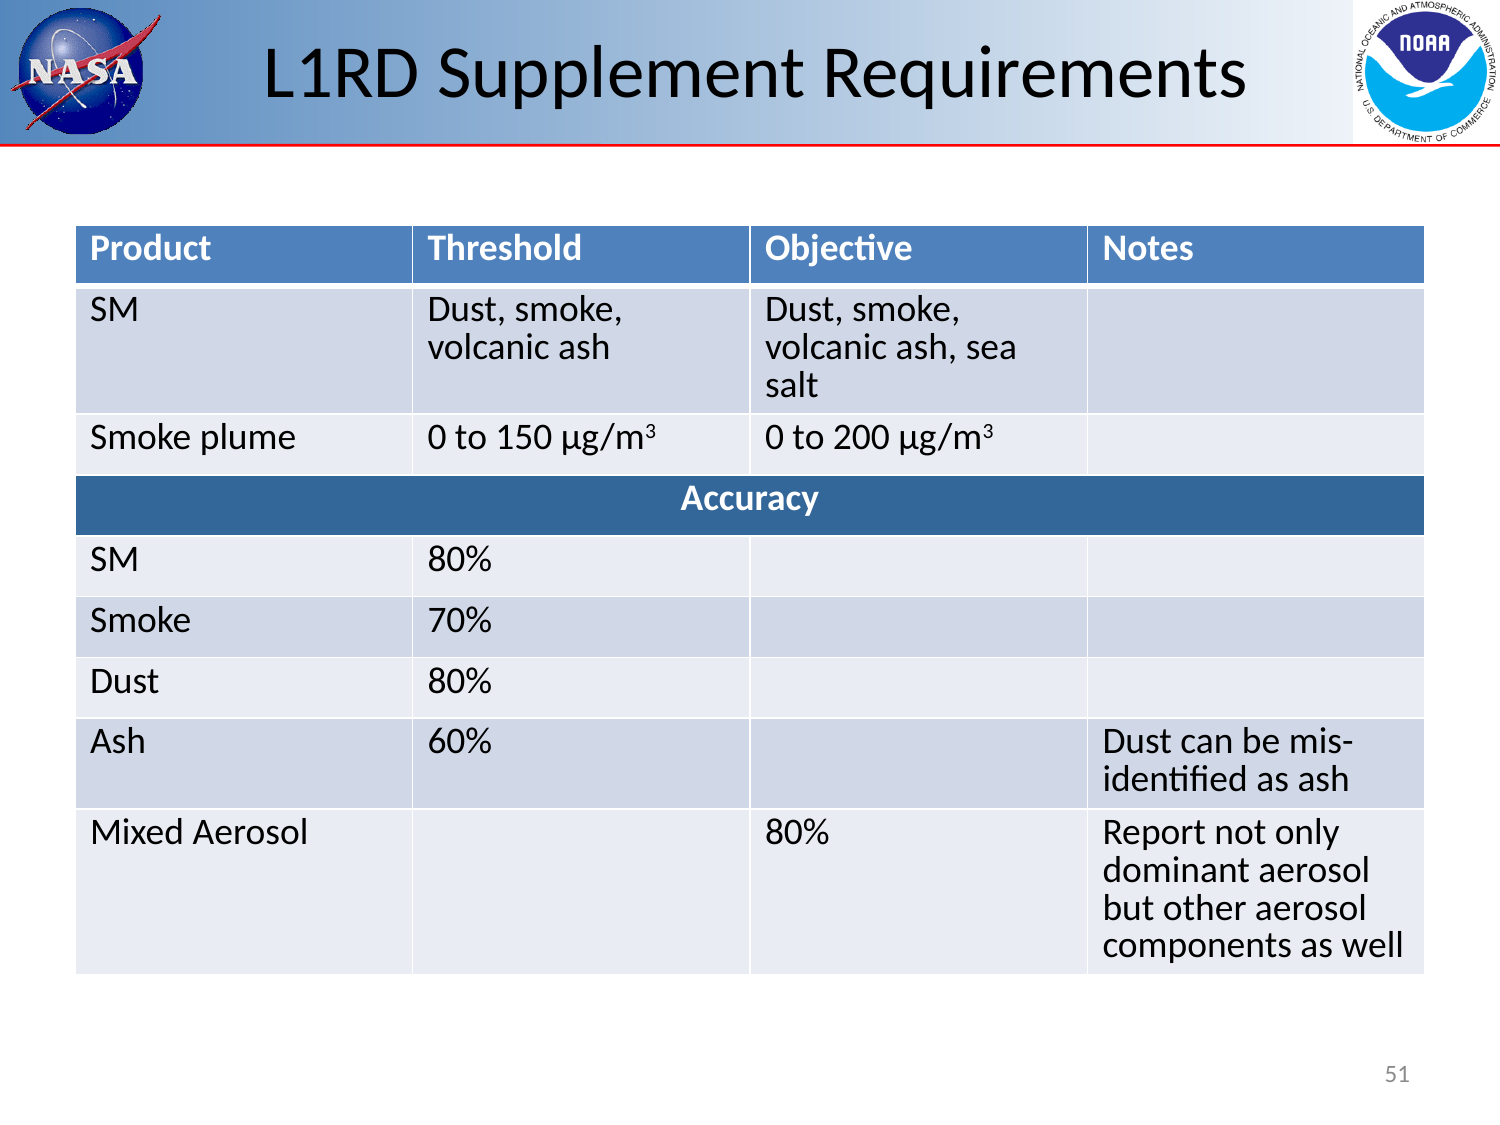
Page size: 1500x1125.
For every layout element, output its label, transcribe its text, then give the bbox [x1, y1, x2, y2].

table_cell Mixed Aerosol [76, 810, 412, 974]
picture [1353, 0, 1498, 144]
table_cell [1088, 415, 1424, 474]
table_cell [1088, 597, 1424, 657]
table_cell SM [76, 289, 412, 413]
table_cell Smoke [76, 597, 412, 657]
table_cell 0 to 200 µg/m3 [751, 415, 1087, 474]
table_cell [751, 719, 1087, 808]
table_cell 80% [413, 537, 749, 596]
table_header Product [76, 226, 412, 283]
slide_number 51 [1074, 1042, 1425, 1103]
table_cell Smoke plume [76, 415, 412, 474]
table_cell [751, 658, 1087, 717]
table_cell Ash [76, 719, 412, 808]
table_header Objective [751, 226, 1087, 283]
table_cell [413, 810, 749, 974]
table_cell [1088, 289, 1424, 413]
table_cell Dust, smoke, volcanic ash, sea salt [751, 289, 1087, 413]
table_cell Dust [76, 658, 412, 717]
table_cell [1088, 537, 1424, 596]
picture [0, 0, 161, 142]
table_cell Report not only dominant aerosol but other aerosol components as well [1088, 810, 1424, 974]
table_cell 70% [413, 597, 749, 657]
table_cell 60% [413, 719, 749, 808]
table_cell SM [76, 537, 412, 596]
table_cell [751, 537, 1087, 596]
table_cell Accuracy [76, 476, 1424, 535]
table_header Threshold [413, 226, 749, 283]
table_header Notes [1088, 226, 1424, 283]
table_cell 0 to 150 µg/m3 [413, 415, 749, 474]
table_cell 80% [751, 810, 1087, 974]
title L1RD Supplement Requirements [162, 0, 1350, 135]
table_cell Dust can be mis-identified as ash [1088, 719, 1424, 808]
table_cell [751, 597, 1087, 657]
table_cell [1088, 658, 1424, 717]
table_cell 80% [413, 658, 749, 717]
table_cell Dust, smoke, volcanic ash [413, 289, 749, 413]
